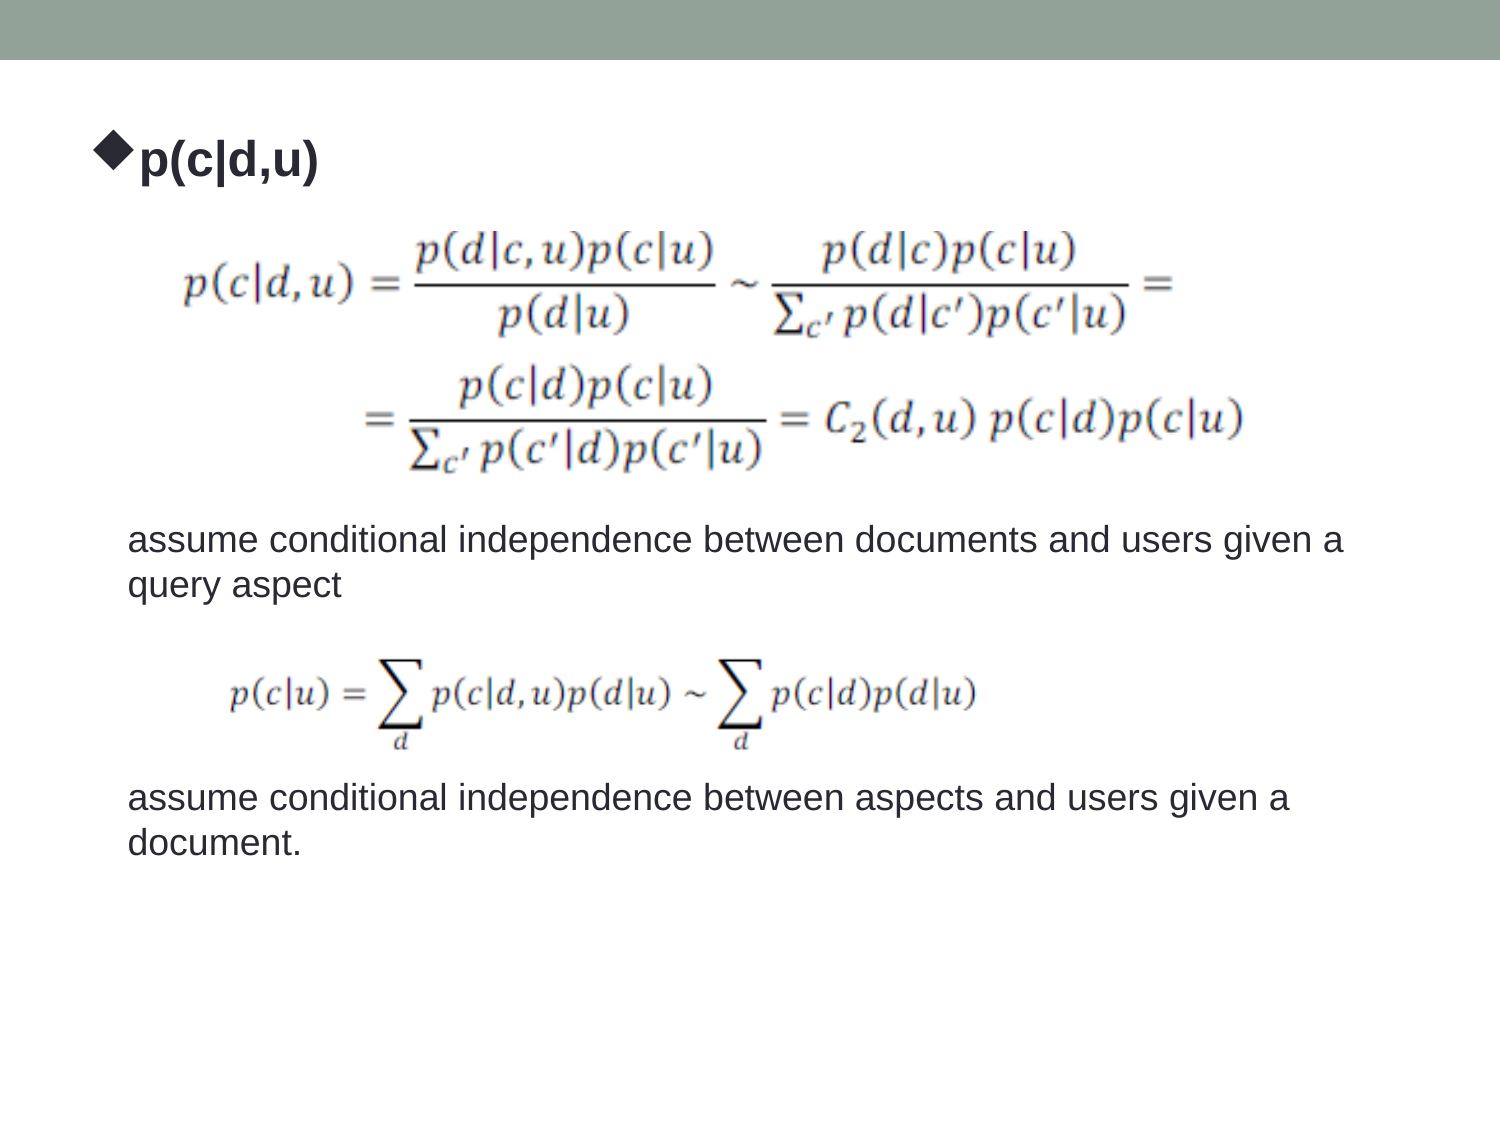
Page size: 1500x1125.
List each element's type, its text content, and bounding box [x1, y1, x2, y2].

text_box assume conditional independence between aspects and users given a document. [112, 765, 1317, 871]
picture [229, 658, 979, 754]
text_box p(c|d,u) [73, 119, 349, 194]
text_box assume conditional independence between documents and users given a query aspect [112, 507, 1412, 613]
picture [182, 231, 1247, 480]
